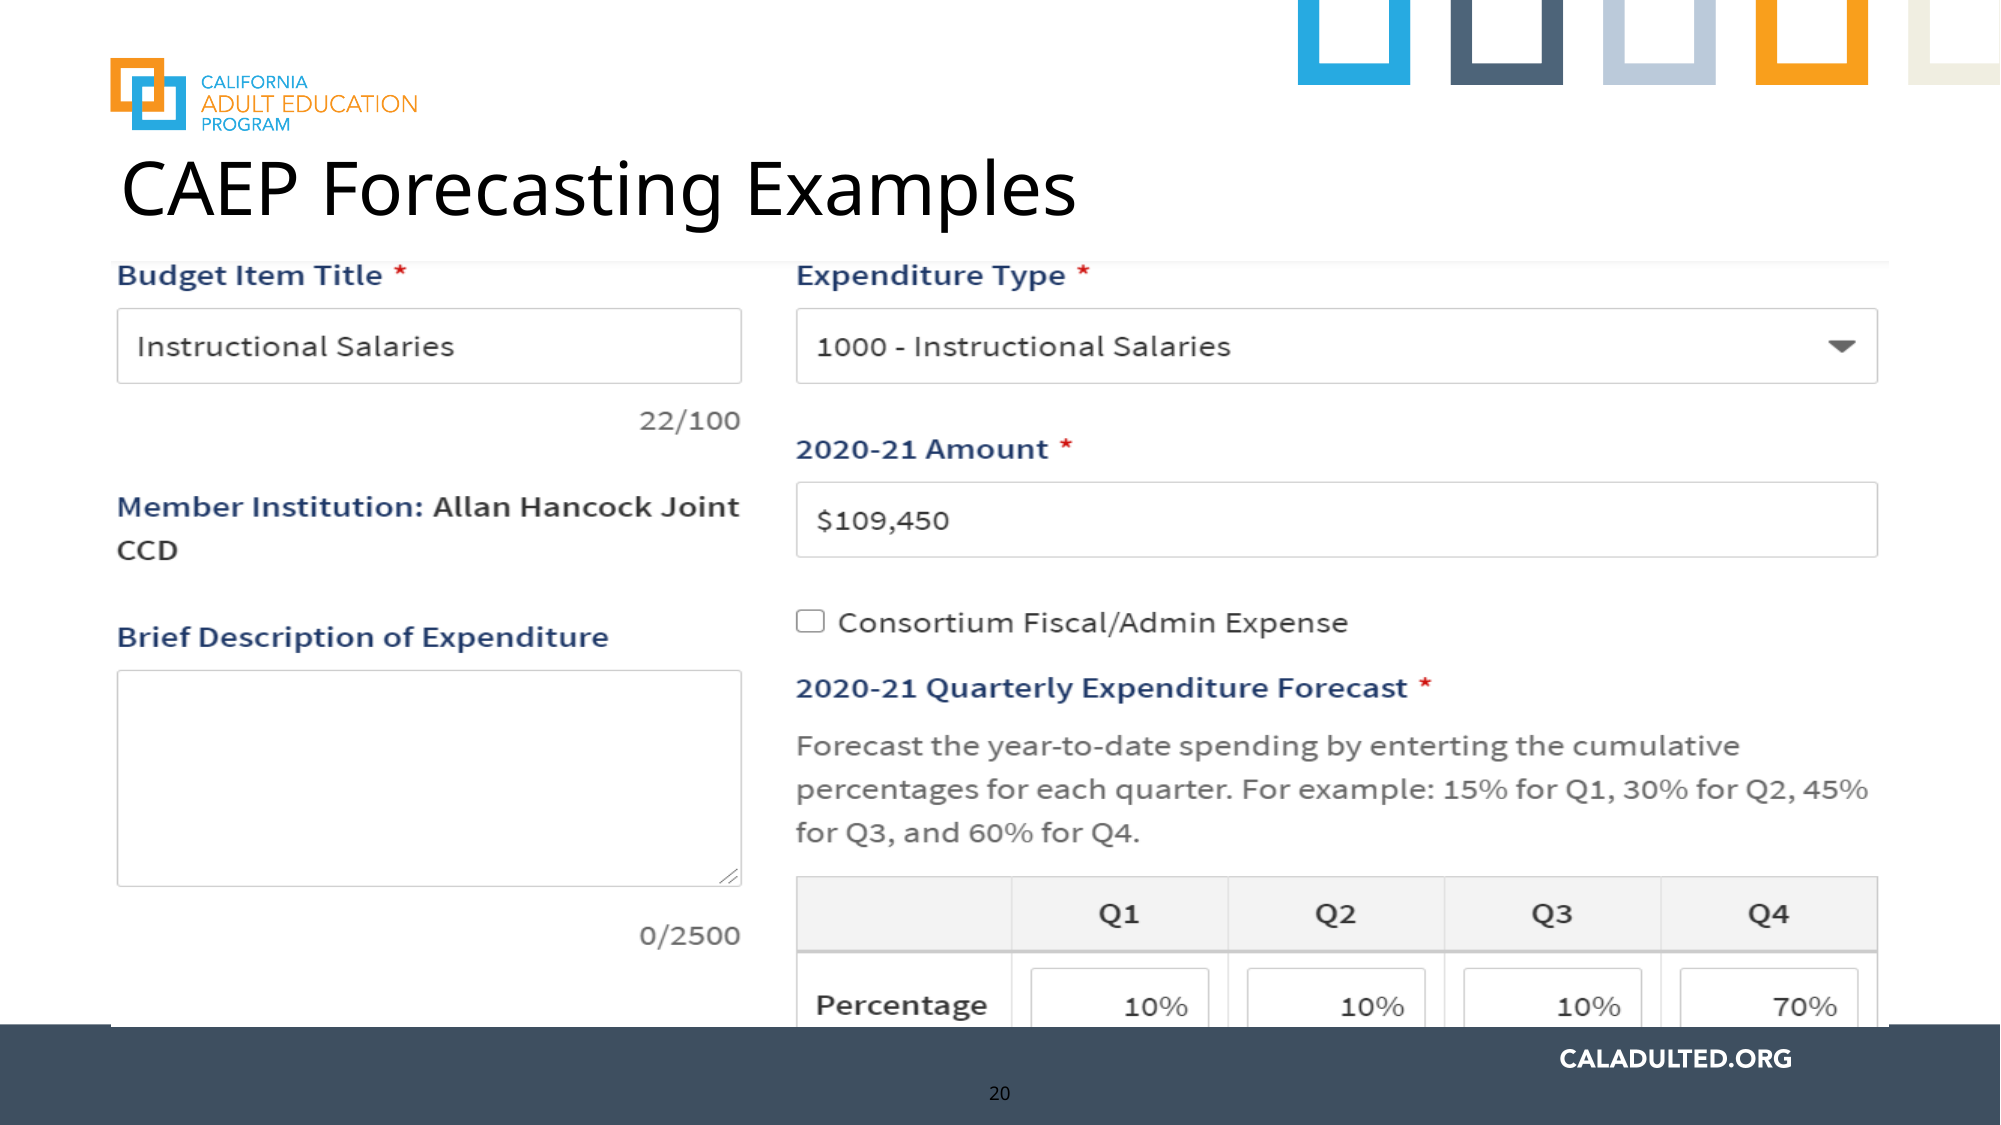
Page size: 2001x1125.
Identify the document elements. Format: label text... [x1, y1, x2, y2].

title CAEP Forecasting Examples [111, 132, 1801, 240]
slide_number 20 [980, 1072, 1022, 1113]
picture [0, 0, 2000, 1125]
